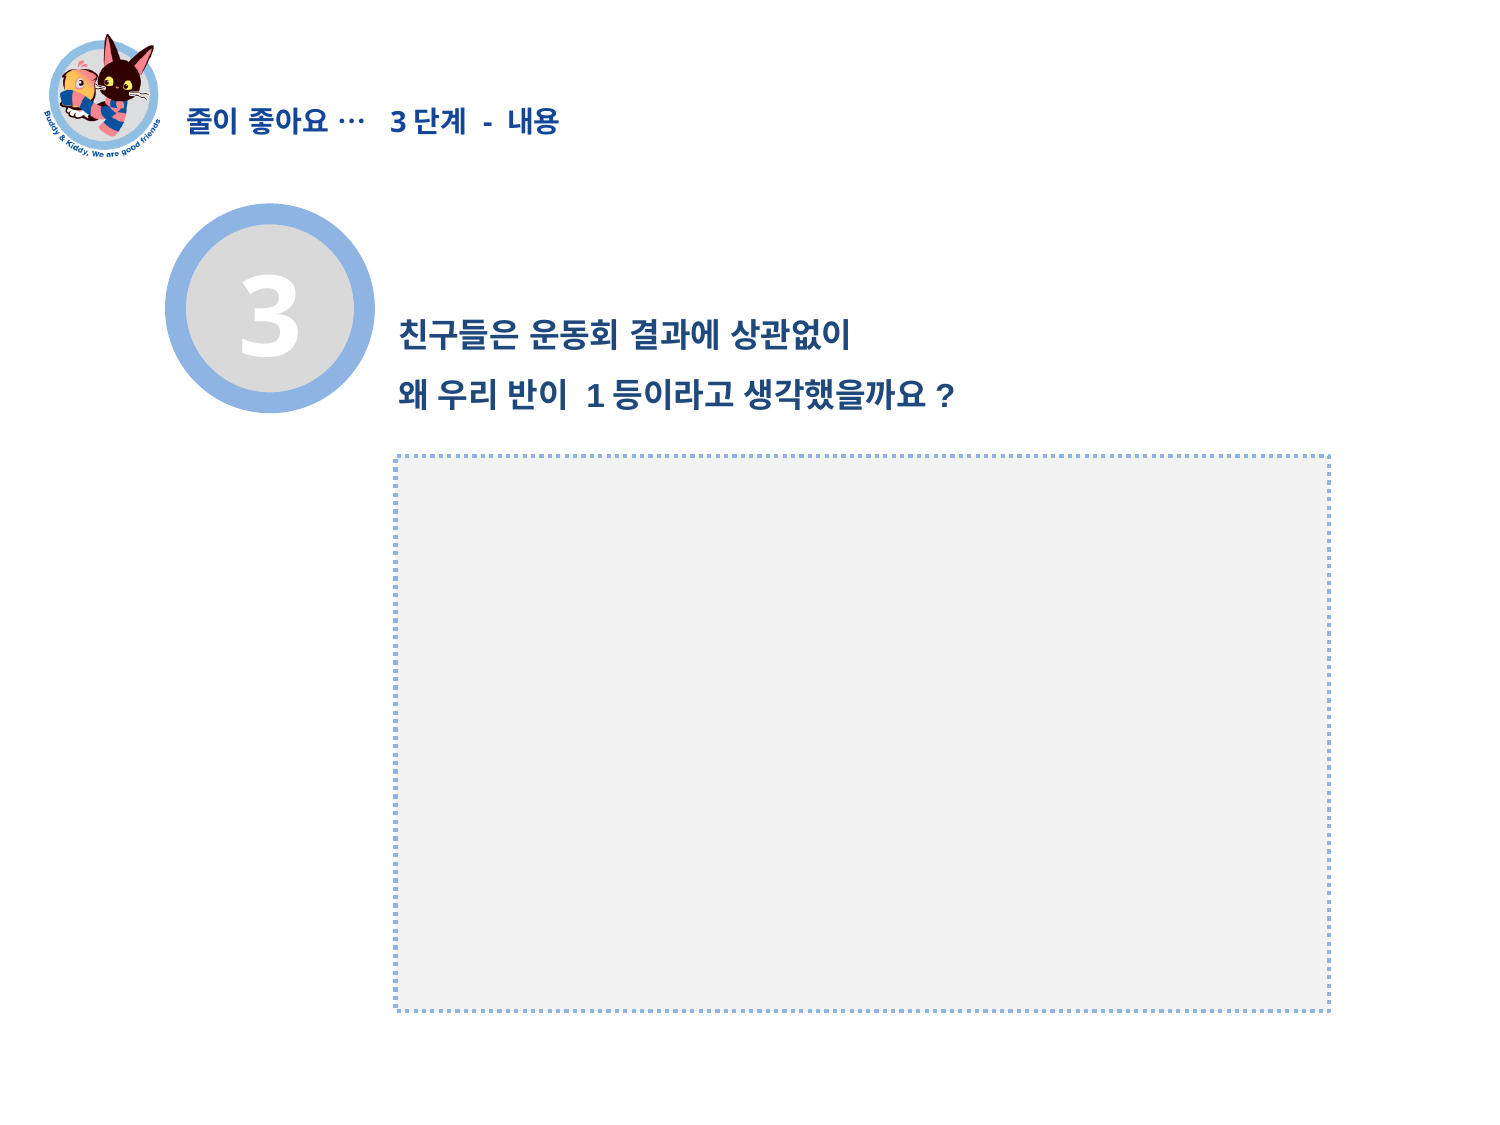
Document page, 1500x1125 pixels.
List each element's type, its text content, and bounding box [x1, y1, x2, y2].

text_box 줄이 좋아요 … 3단계 - 내용 [171, 78, 904, 146]
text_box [175, 213, 365, 404]
text_box [393, 454, 1331, 1013]
picture [44, 34, 160, 157]
text_box 친구들은 운동회 결과에 상관없이 왜 우리 반이 1등이라고 생각했을까요? [383, 287, 1447, 422]
